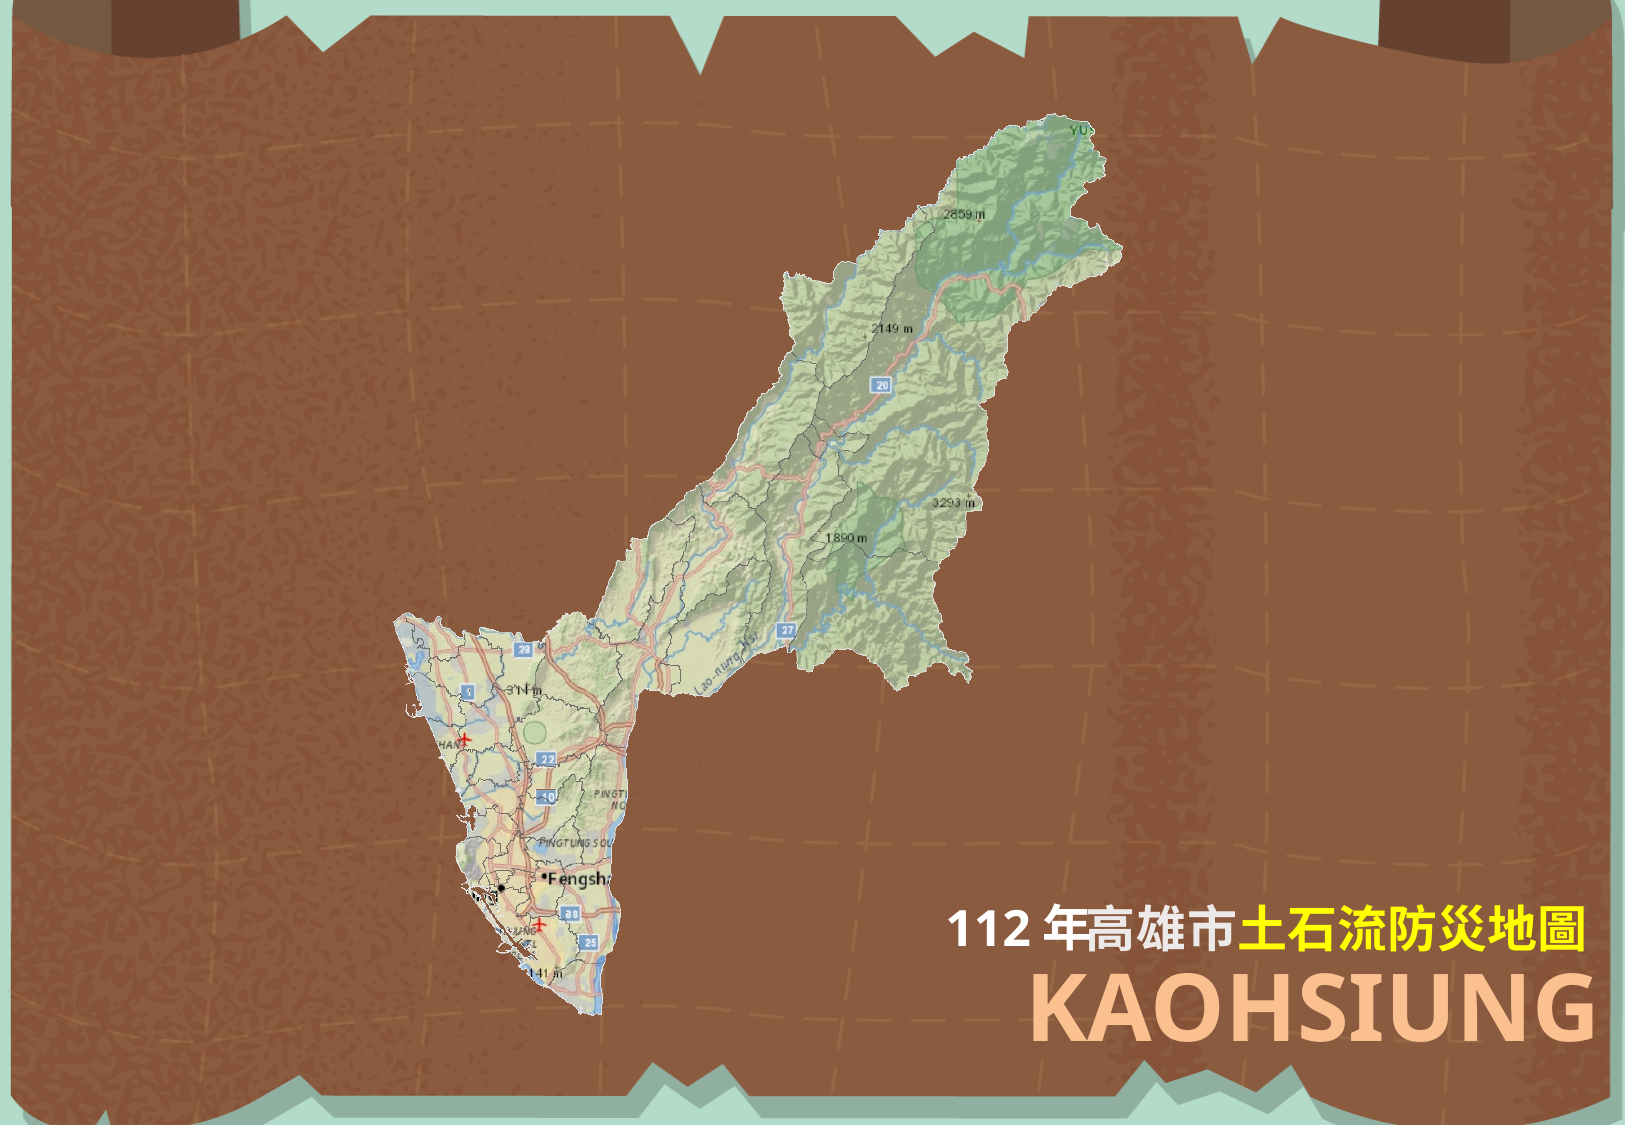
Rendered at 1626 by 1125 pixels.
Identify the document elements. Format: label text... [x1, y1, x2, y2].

picture [0, 0, 1625, 1125]
text_box 112年 [930, 888, 1108, 964]
